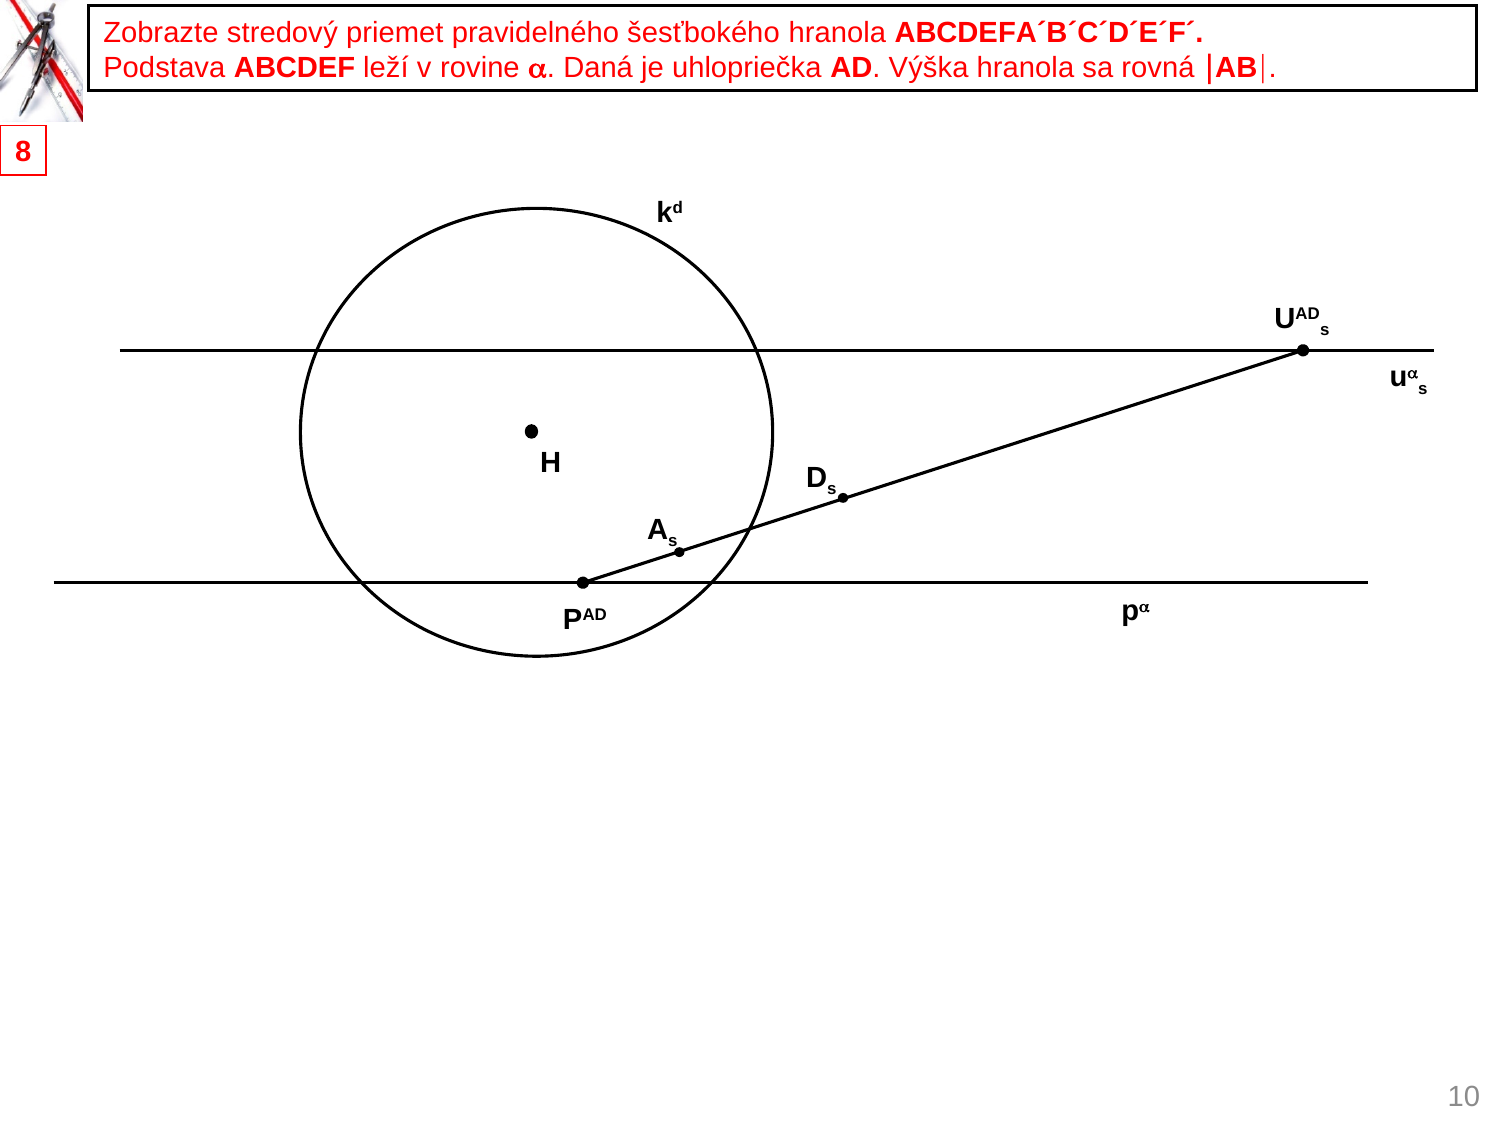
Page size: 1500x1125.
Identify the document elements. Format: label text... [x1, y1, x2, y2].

text_box [300, 359, 773, 581]
text_box [577, 553, 675, 581]
text_box [674, 547, 684, 557]
text_box [371, 592, 703, 657]
text_box H [525, 436, 577, 486]
text_box 8 [0, 129, 47, 176]
text_box Ds [791, 450, 852, 506]
slide_number 10 [1429, 1068, 1496, 1120]
text_box Zobrazte stredový priemet pravidelného šesťbokého hranola ABCDEFA´B´C´D´E´F´. Podstava ABCDEF leží v rovine . Daná je uhlopriečka AD. Výška hranola sa rovná AB. [88, 5, 1477, 91]
text_box p [1106, 592, 1165, 634]
text_box [1297, 344, 1309, 349]
text_box kd [641, 186, 699, 236]
text_box [317, 208, 756, 349]
picture [0, 0, 83, 122]
text_box [838, 493, 848, 503]
text_box us [1374, 350, 1443, 405]
text_box UADs [1259, 291, 1345, 347]
